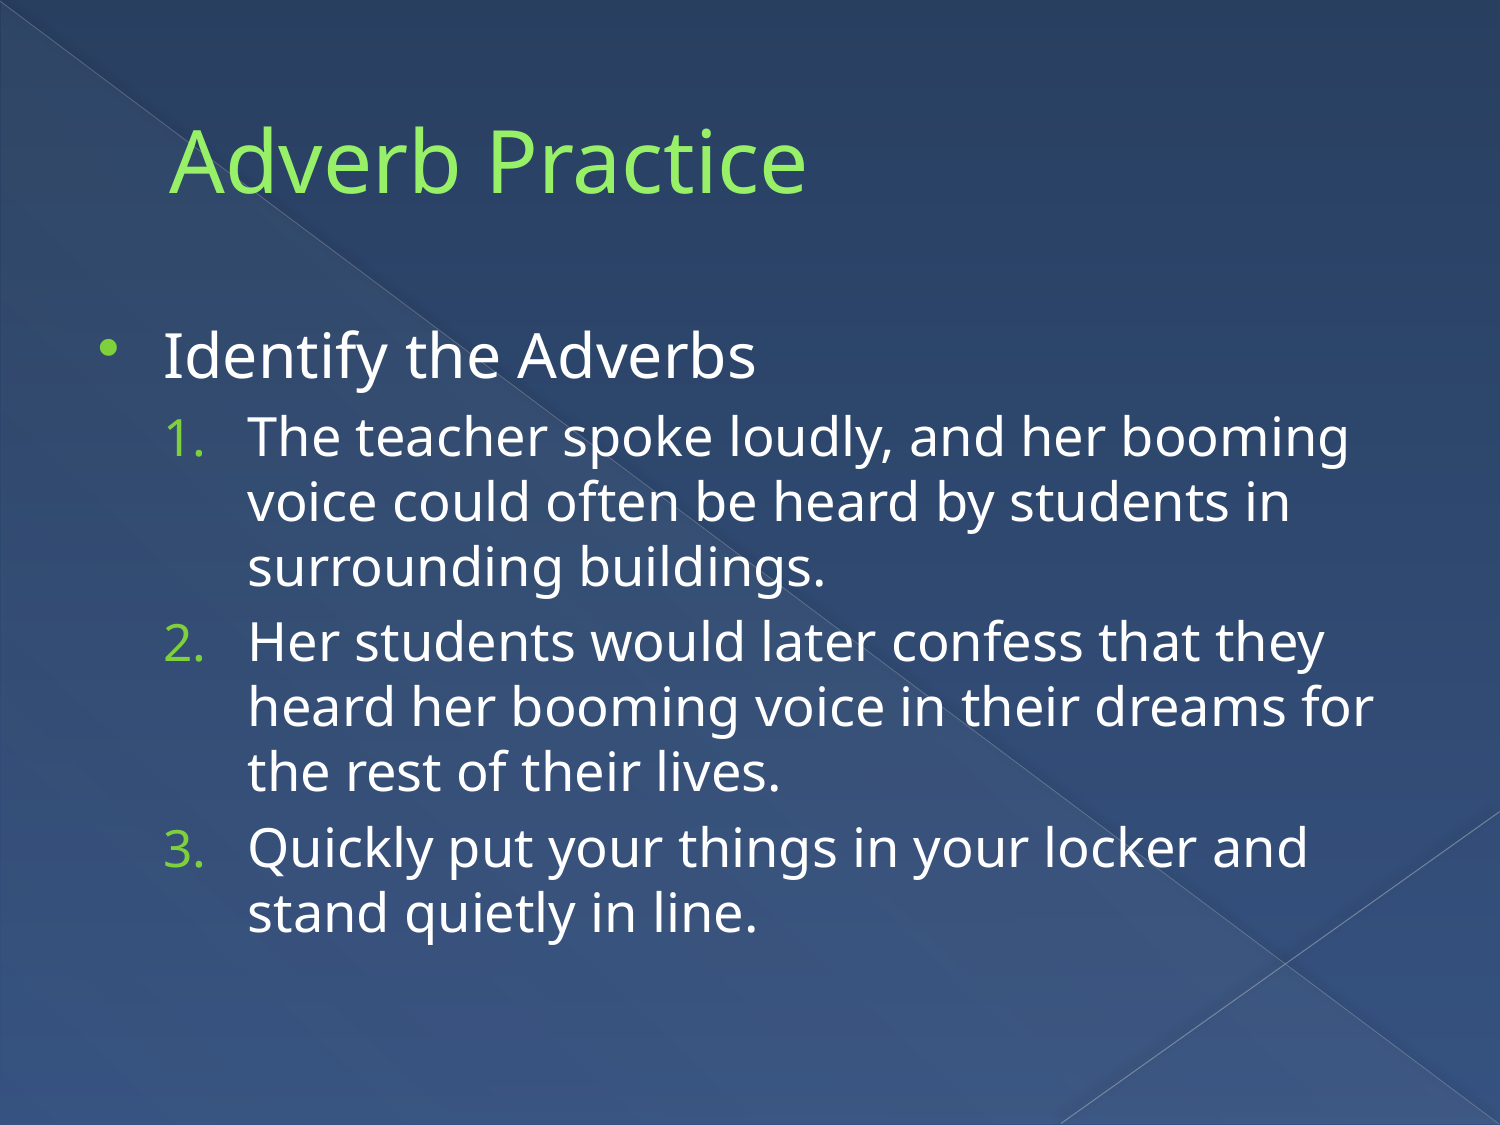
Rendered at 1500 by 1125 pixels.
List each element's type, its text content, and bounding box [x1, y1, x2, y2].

list Identify the Adverbs The teacher spoke loudly, and her booming voice could often be heard by students in surrounding buildings. Her students would later confess that they heard her booming voice in their dreams for the rest of their lives. Quickly put your things in your locker and stand quietly in line. [75, 308, 1425, 1059]
title Adverb Practice [75, 43, 1425, 274]
